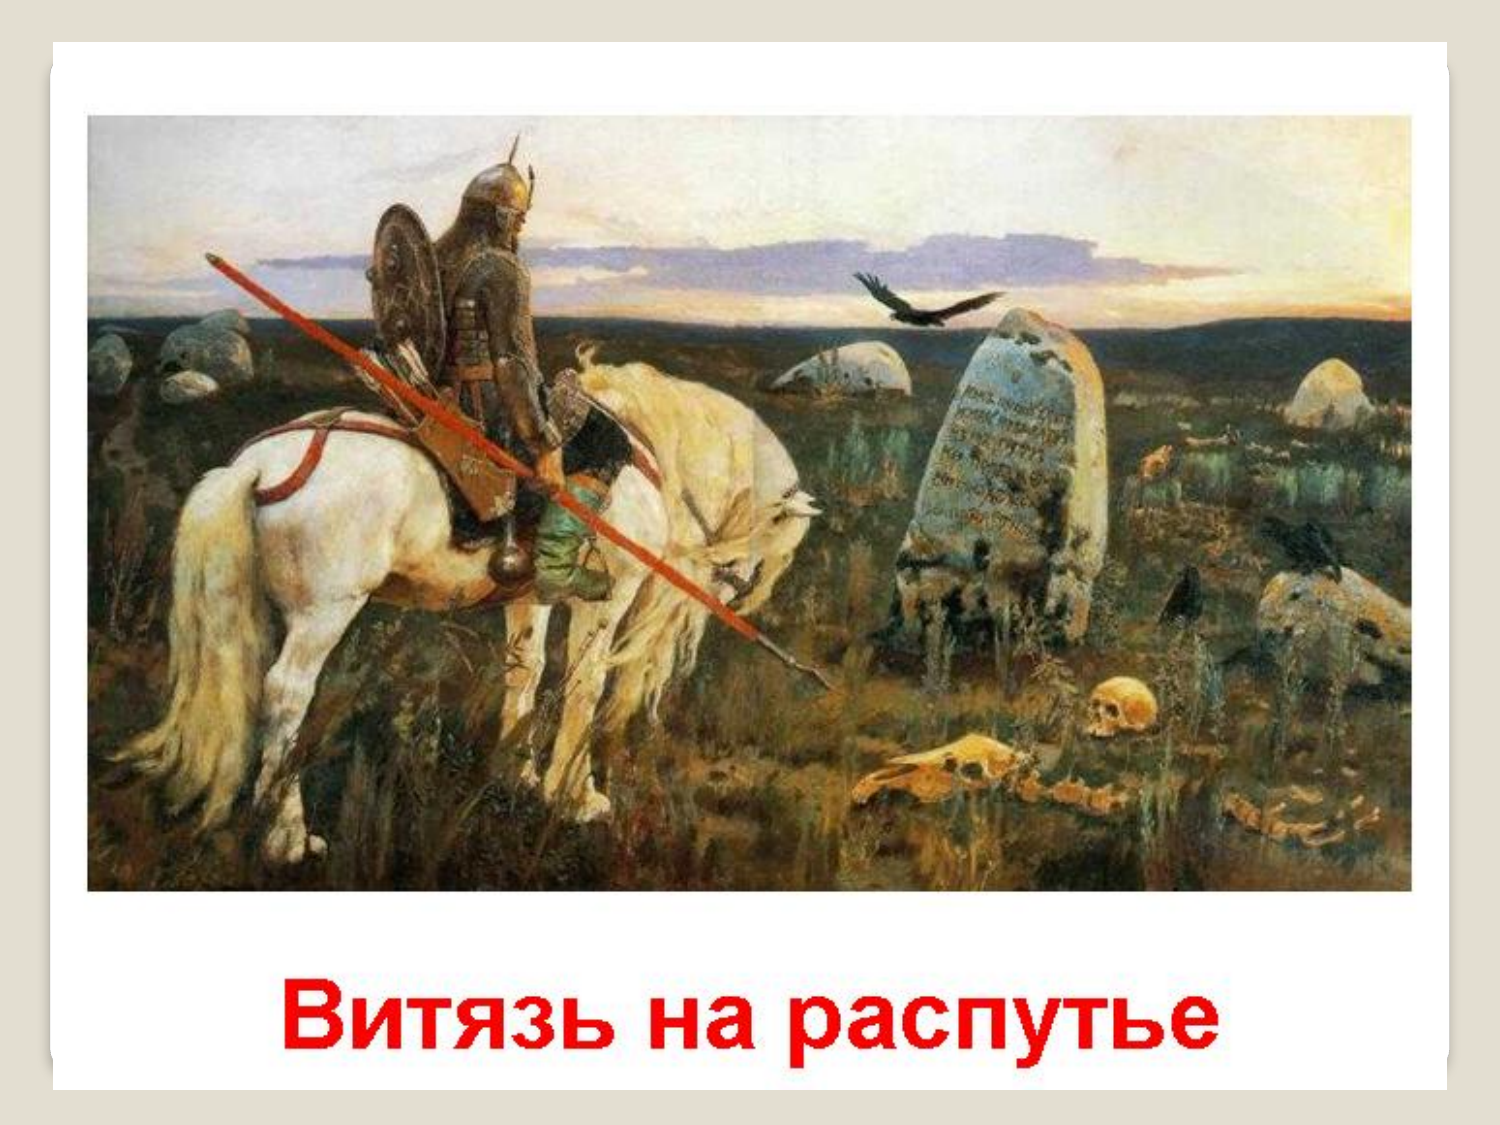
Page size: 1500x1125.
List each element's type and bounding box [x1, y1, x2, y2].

list [52, 42, 1448, 1091]
